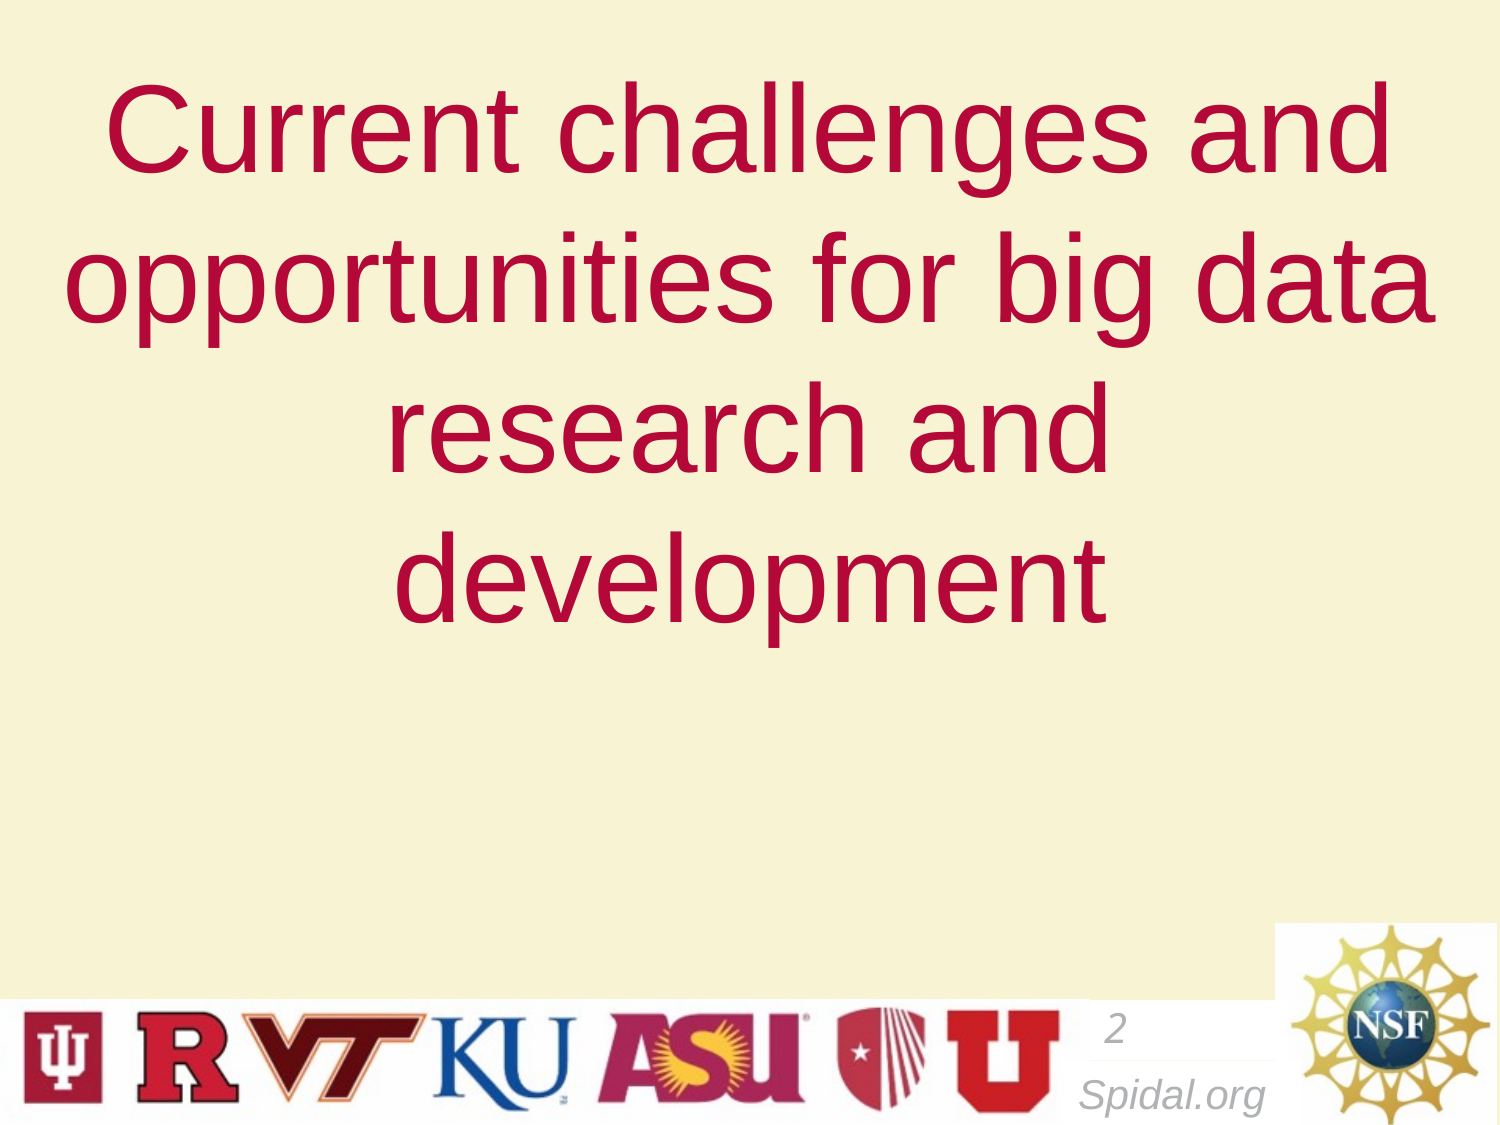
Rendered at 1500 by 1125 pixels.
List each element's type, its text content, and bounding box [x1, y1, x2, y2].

picture [1275, 923, 1497, 1125]
title Current challenges and opportunities for big data research and development [0, 187, 1500, 656]
picture [0, 999, 1089, 1125]
